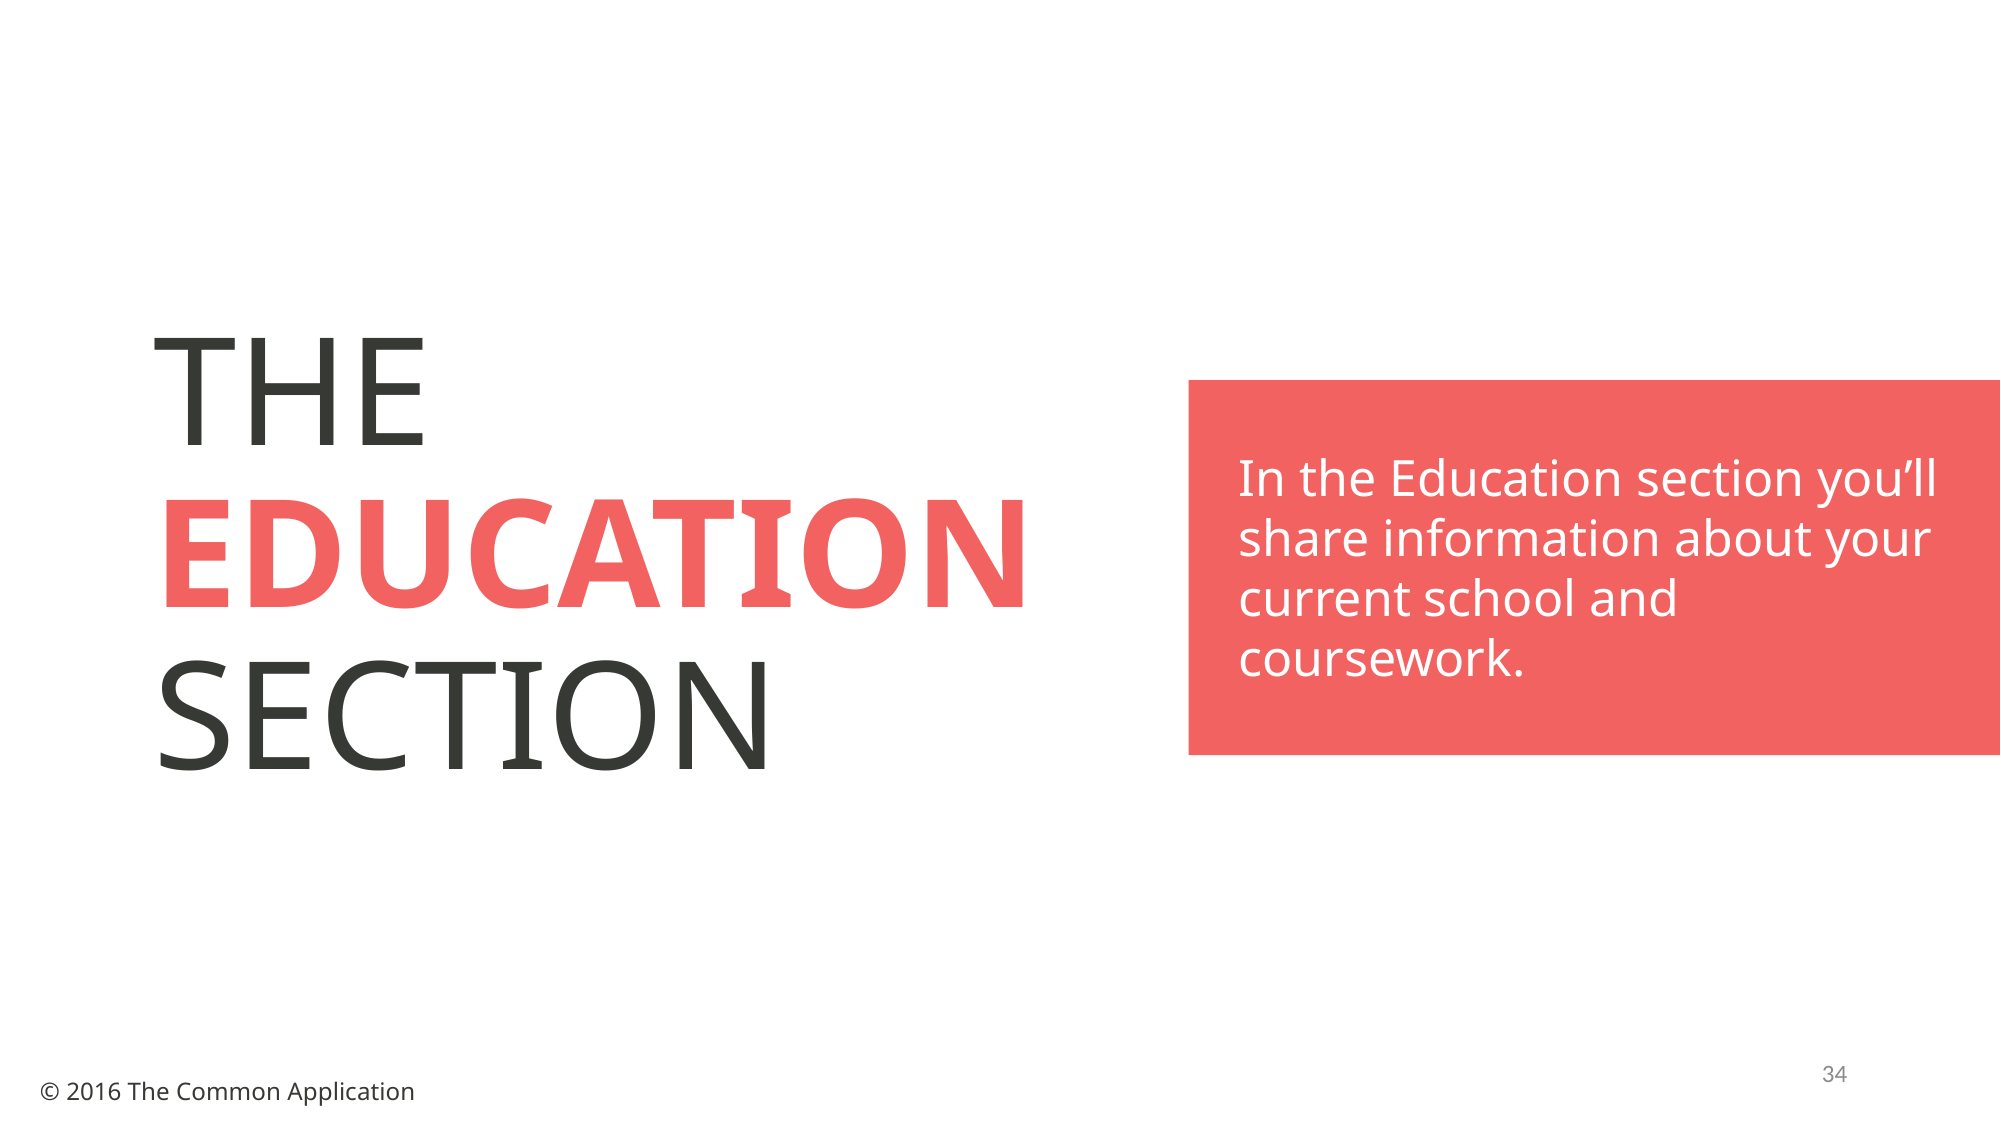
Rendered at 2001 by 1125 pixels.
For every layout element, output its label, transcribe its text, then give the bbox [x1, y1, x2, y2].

text_box © 2016 The Common Application [24, 1069, 1084, 1106]
slide_number 34 [1412, 1042, 1863, 1103]
title THE EDUCATION SECTION [138, 279, 1120, 840]
text_box In the Education section you’ll share information about your current school and coursework. [1223, 438, 1966, 694]
text_box [1188, 380, 2000, 756]
